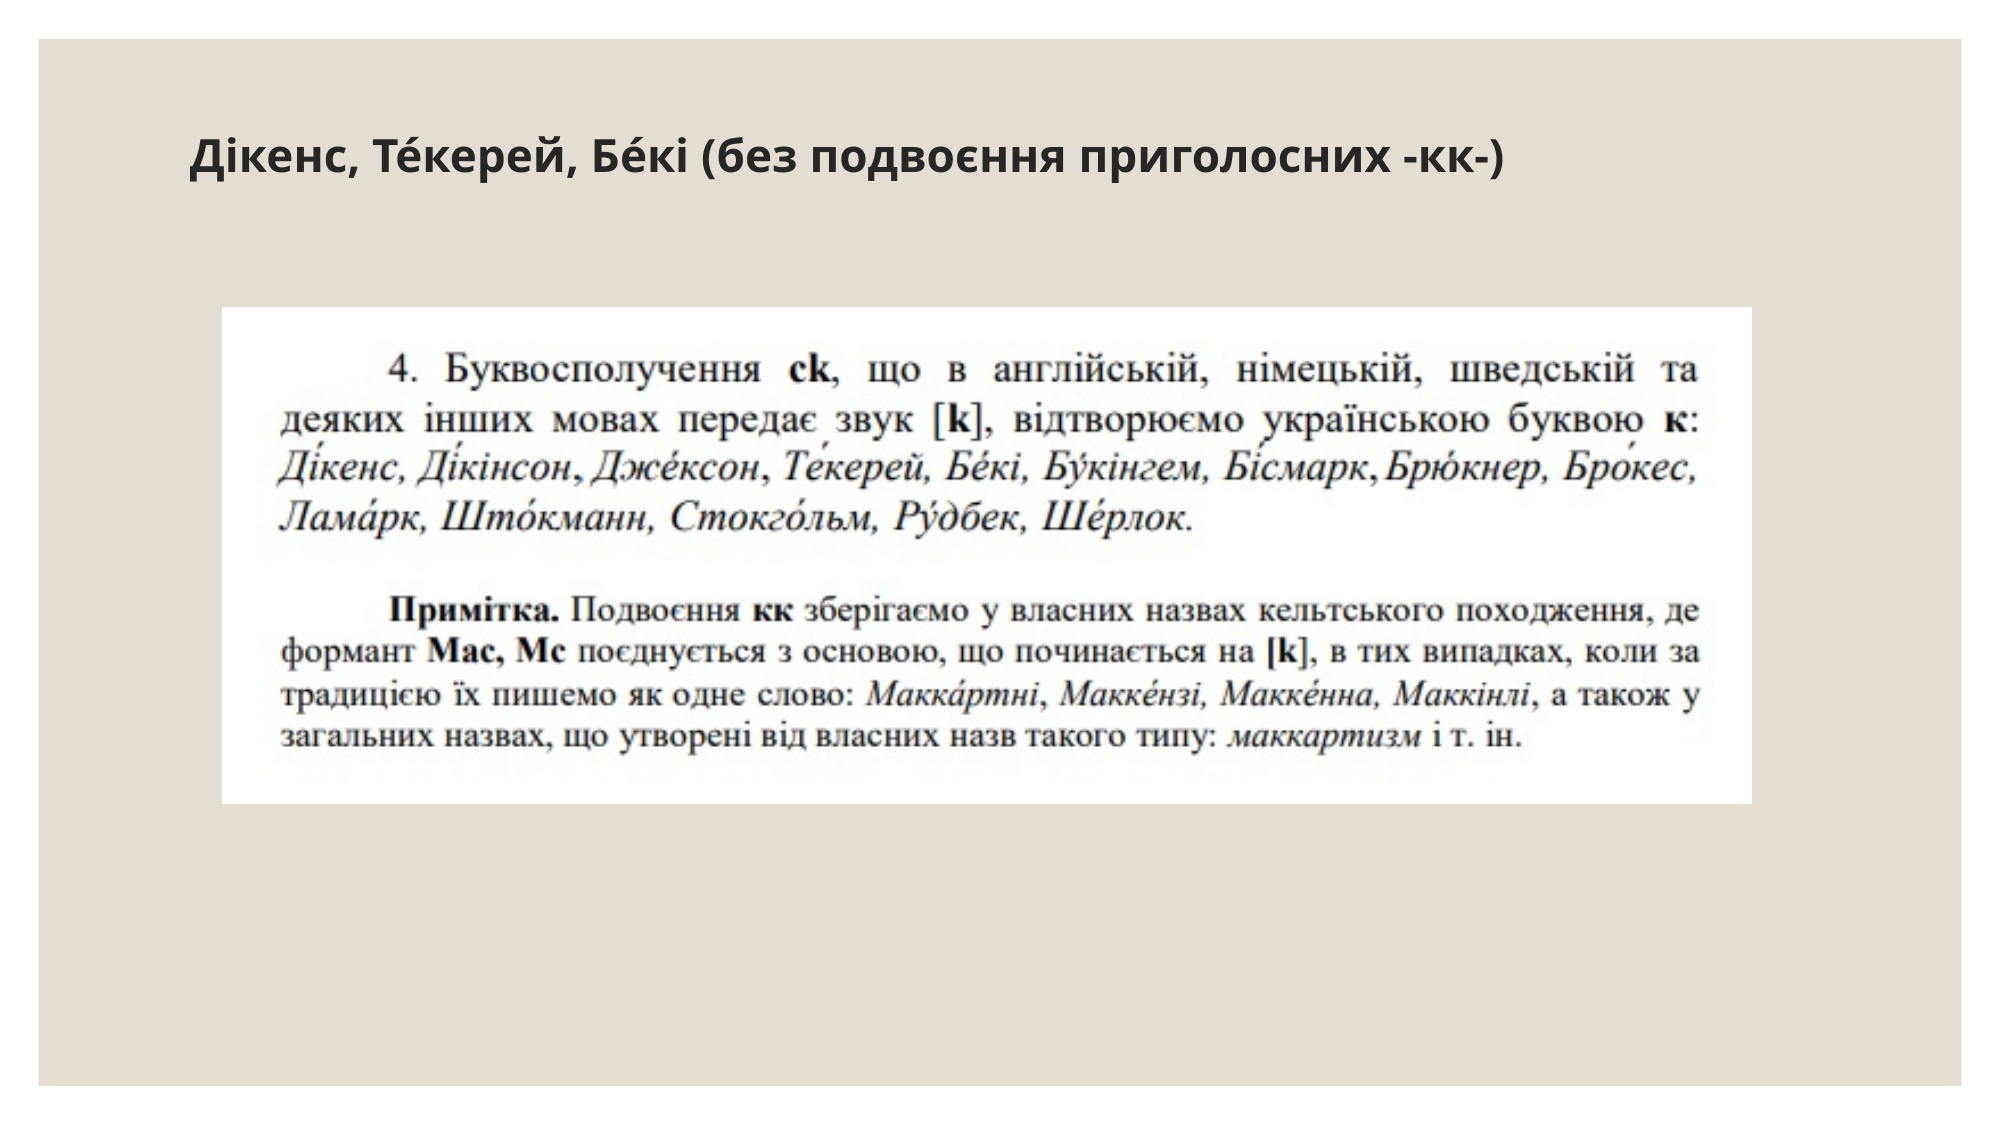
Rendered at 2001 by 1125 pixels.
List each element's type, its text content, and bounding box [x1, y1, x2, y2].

title Дікенс, Те́керей, Бе́кі (без подвоєння приголосних -кк-) [174, 105, 1825, 331]
picture [222, 307, 1752, 804]
